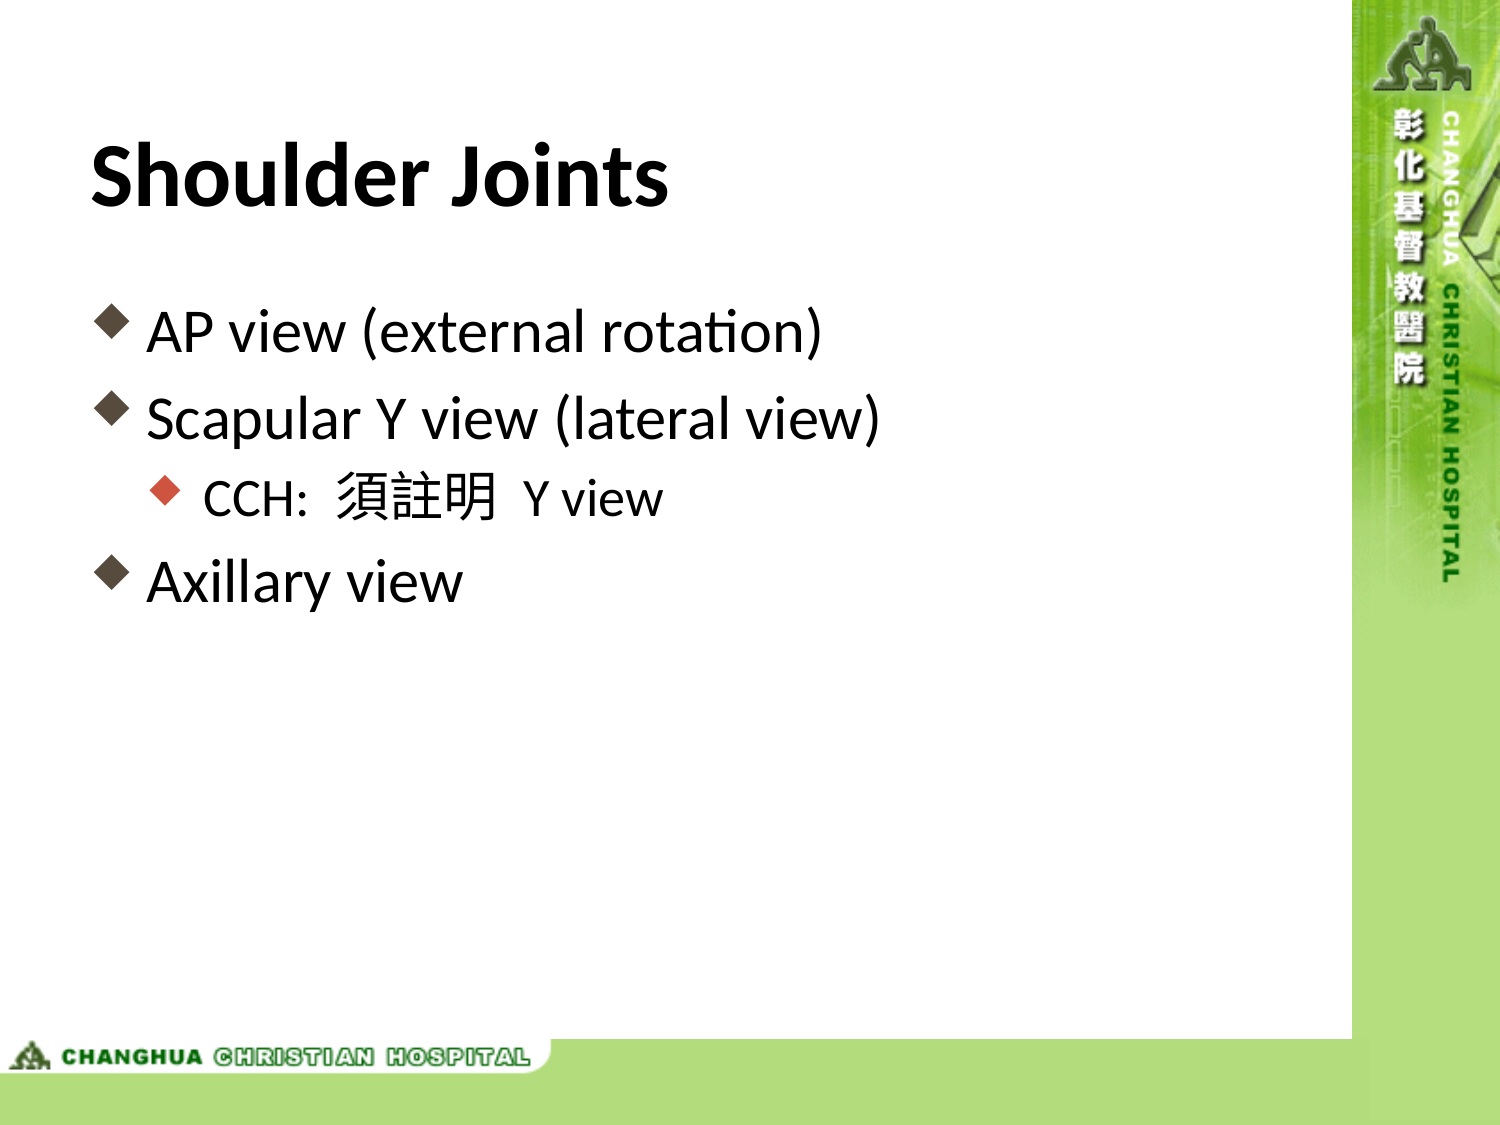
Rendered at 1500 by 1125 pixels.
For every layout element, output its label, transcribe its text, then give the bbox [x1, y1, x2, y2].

picture [0, 0, 1500, 1125]
title Shoulder Joints [74, 19, 1313, 233]
list AP view (external rotation) Scapular Y view (lateral view) CCH: 須註明 Y view Axillary view [74, 281, 1306, 1006]
